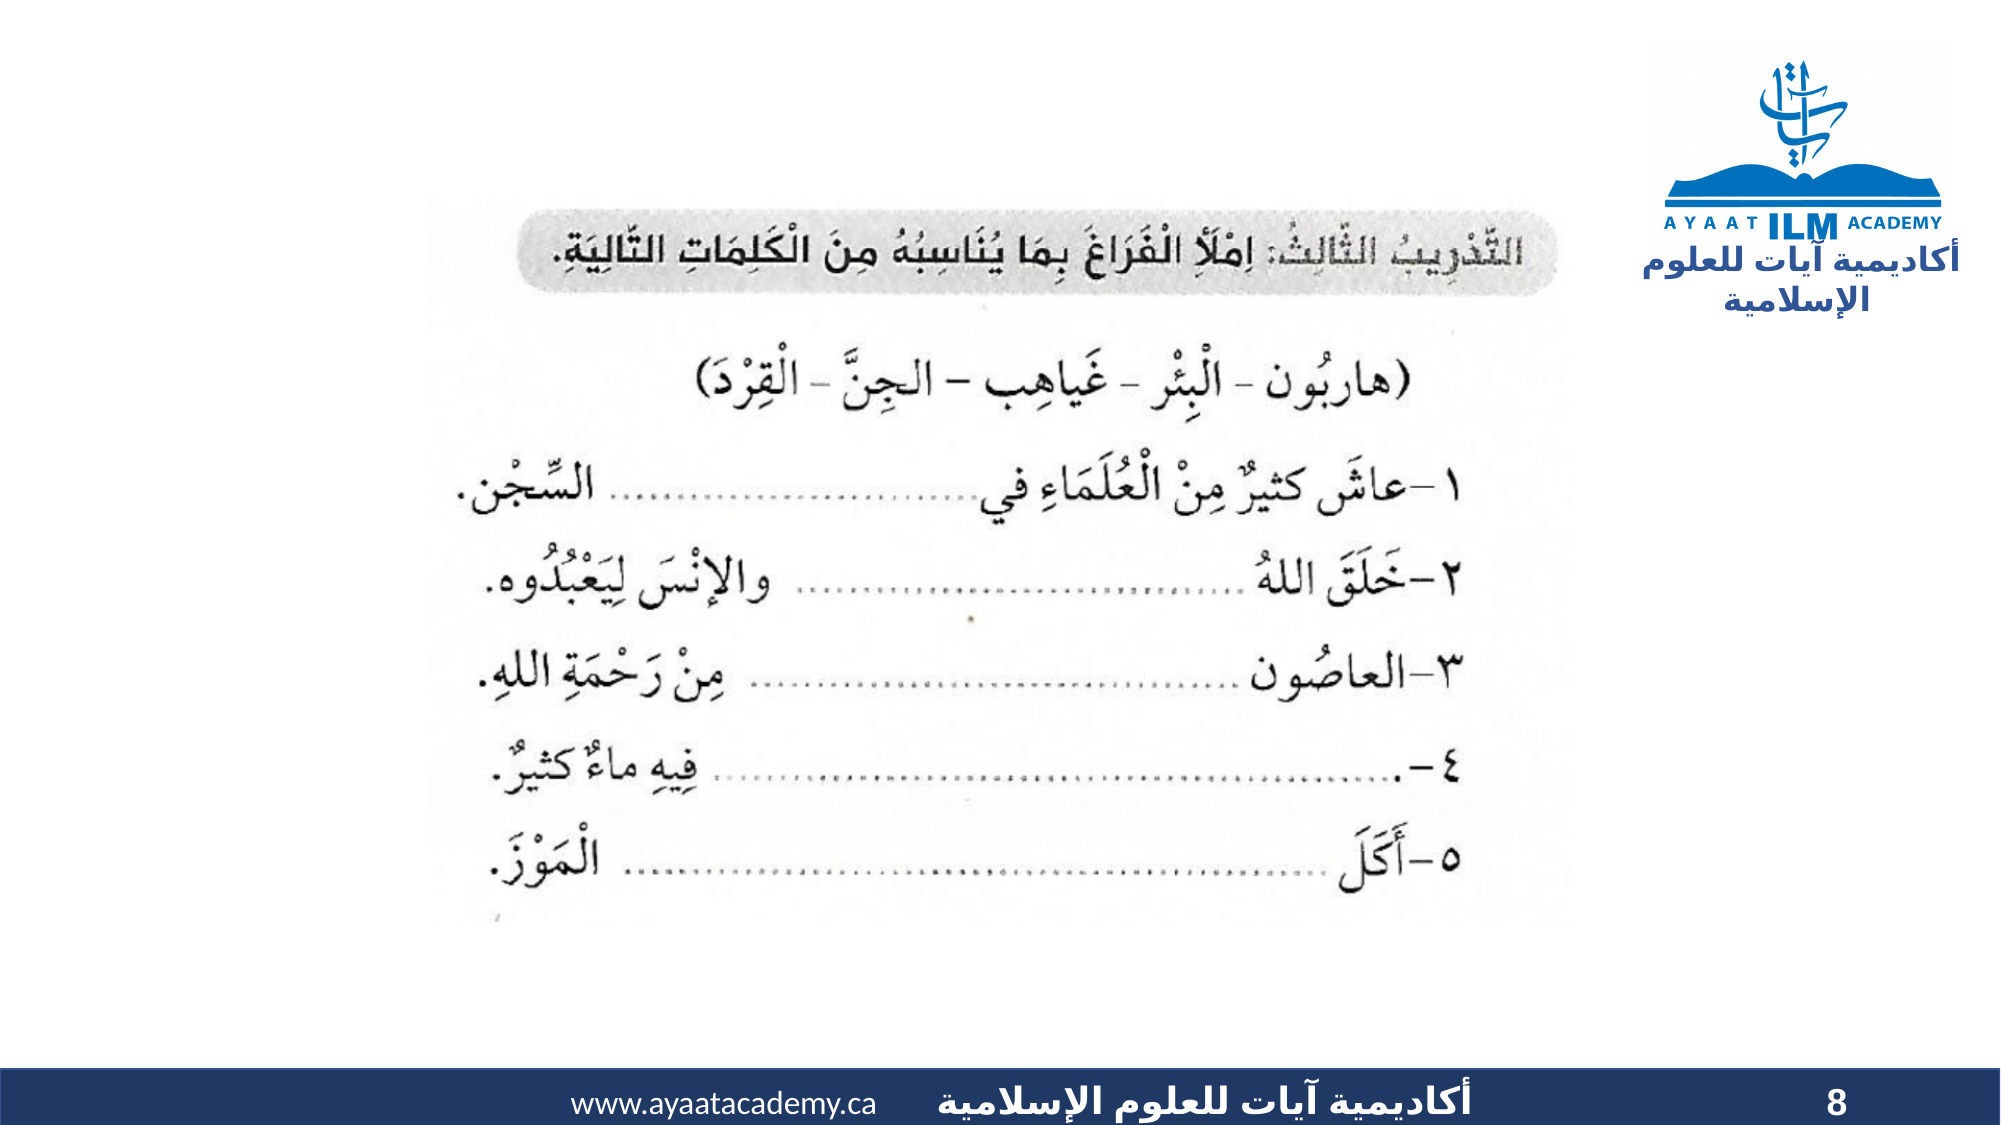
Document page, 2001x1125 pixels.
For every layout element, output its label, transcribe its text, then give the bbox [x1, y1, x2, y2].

picture [1651, 37, 1952, 257]
picture [426, 198, 1573, 927]
slide_number 8 [1412, 1070, 1863, 1125]
